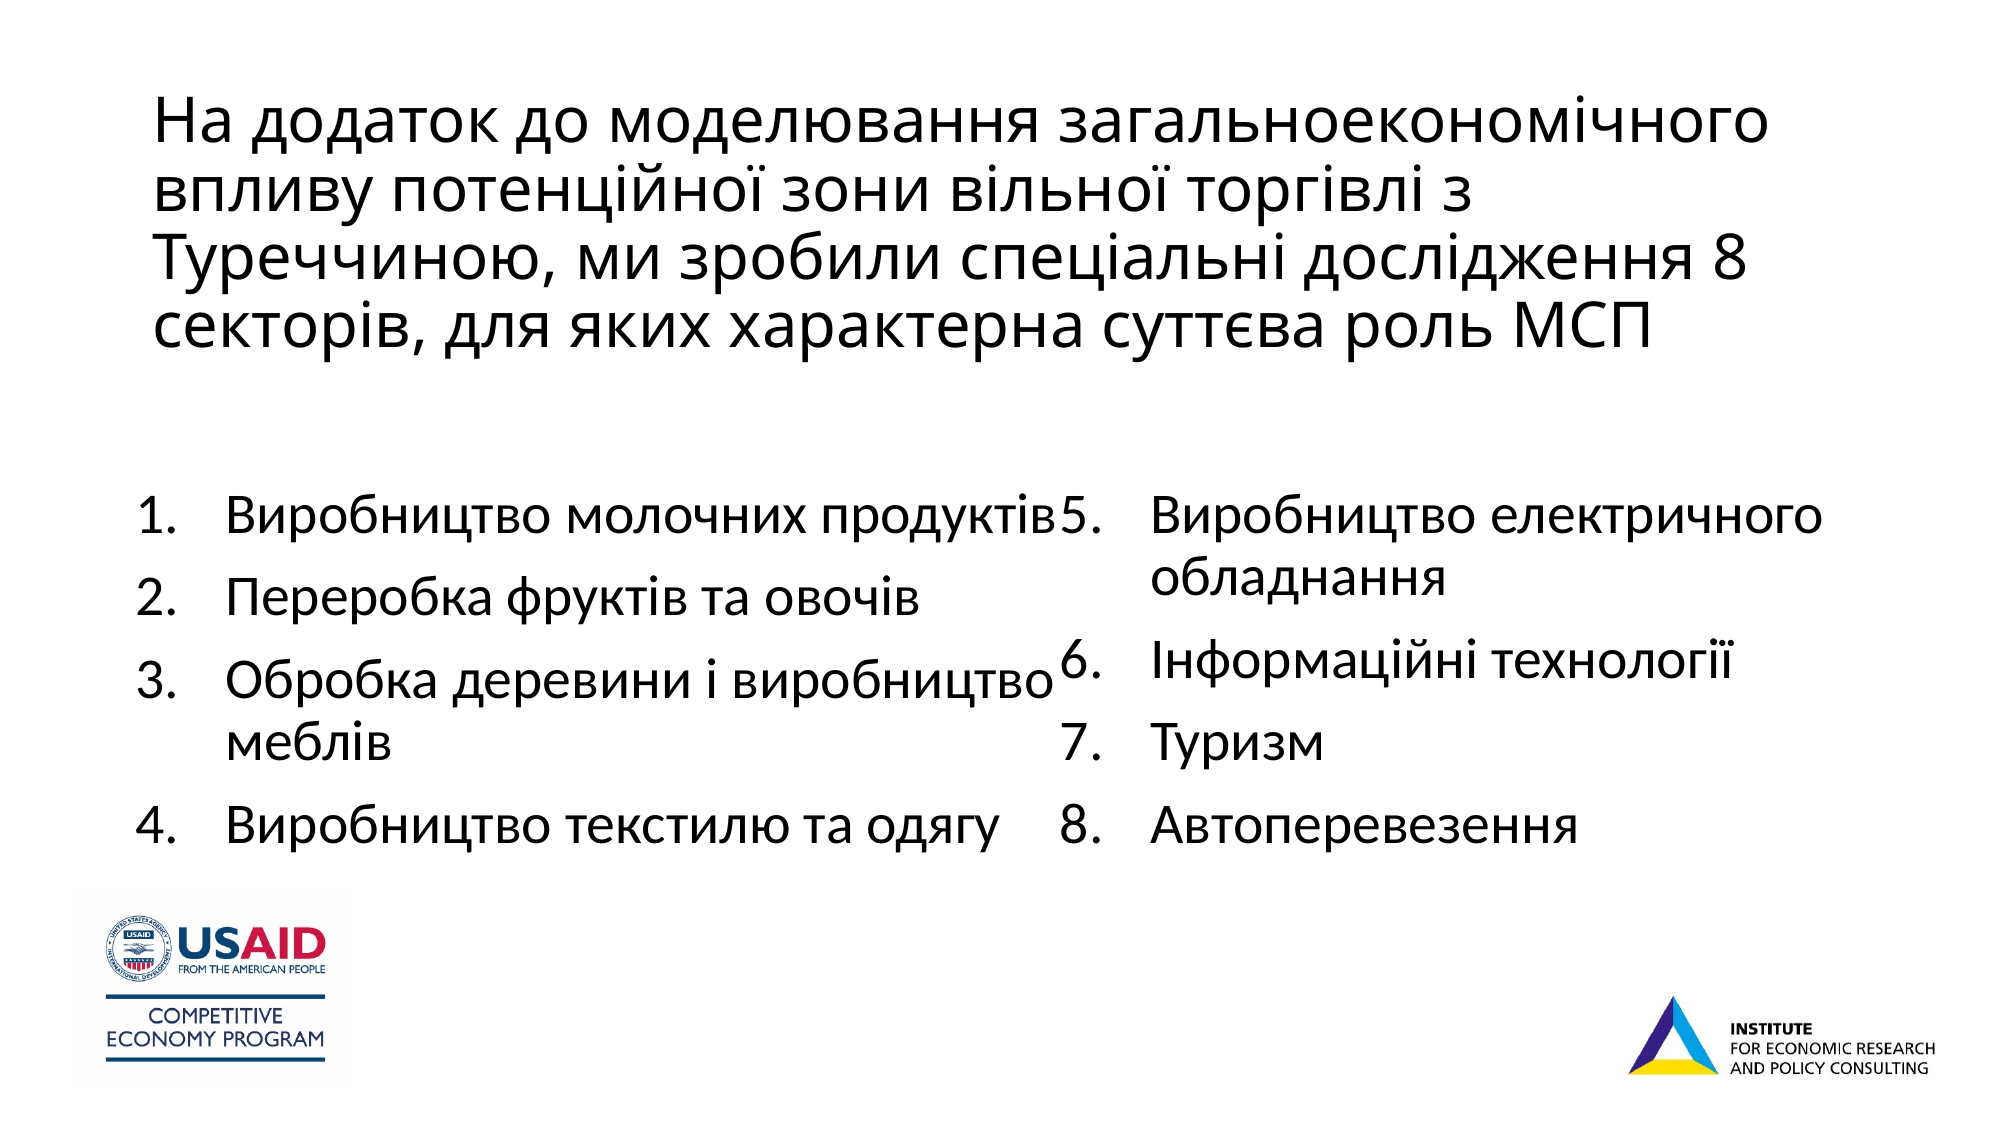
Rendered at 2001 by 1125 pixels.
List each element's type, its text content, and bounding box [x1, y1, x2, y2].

picture [76, 887, 354, 1090]
title На додаток до моделювання загальноекономічного впливу потенційної зони вільної торгівлі з Туреччиною, ми зробили спеціальні дослідження 8 секторів, для яких характерна суттєва роль МСП [137, 59, 1863, 390]
list Виробництво молочних продуктів Переробка фруктів та овочів Обробка деревини і виробництво меблів Виробництво текстилю та одягу Виробництво електричного обладнання Інформаційні технології Туризм Автоперевезення [120, 475, 2000, 875]
picture [1614, 990, 1950, 1090]
